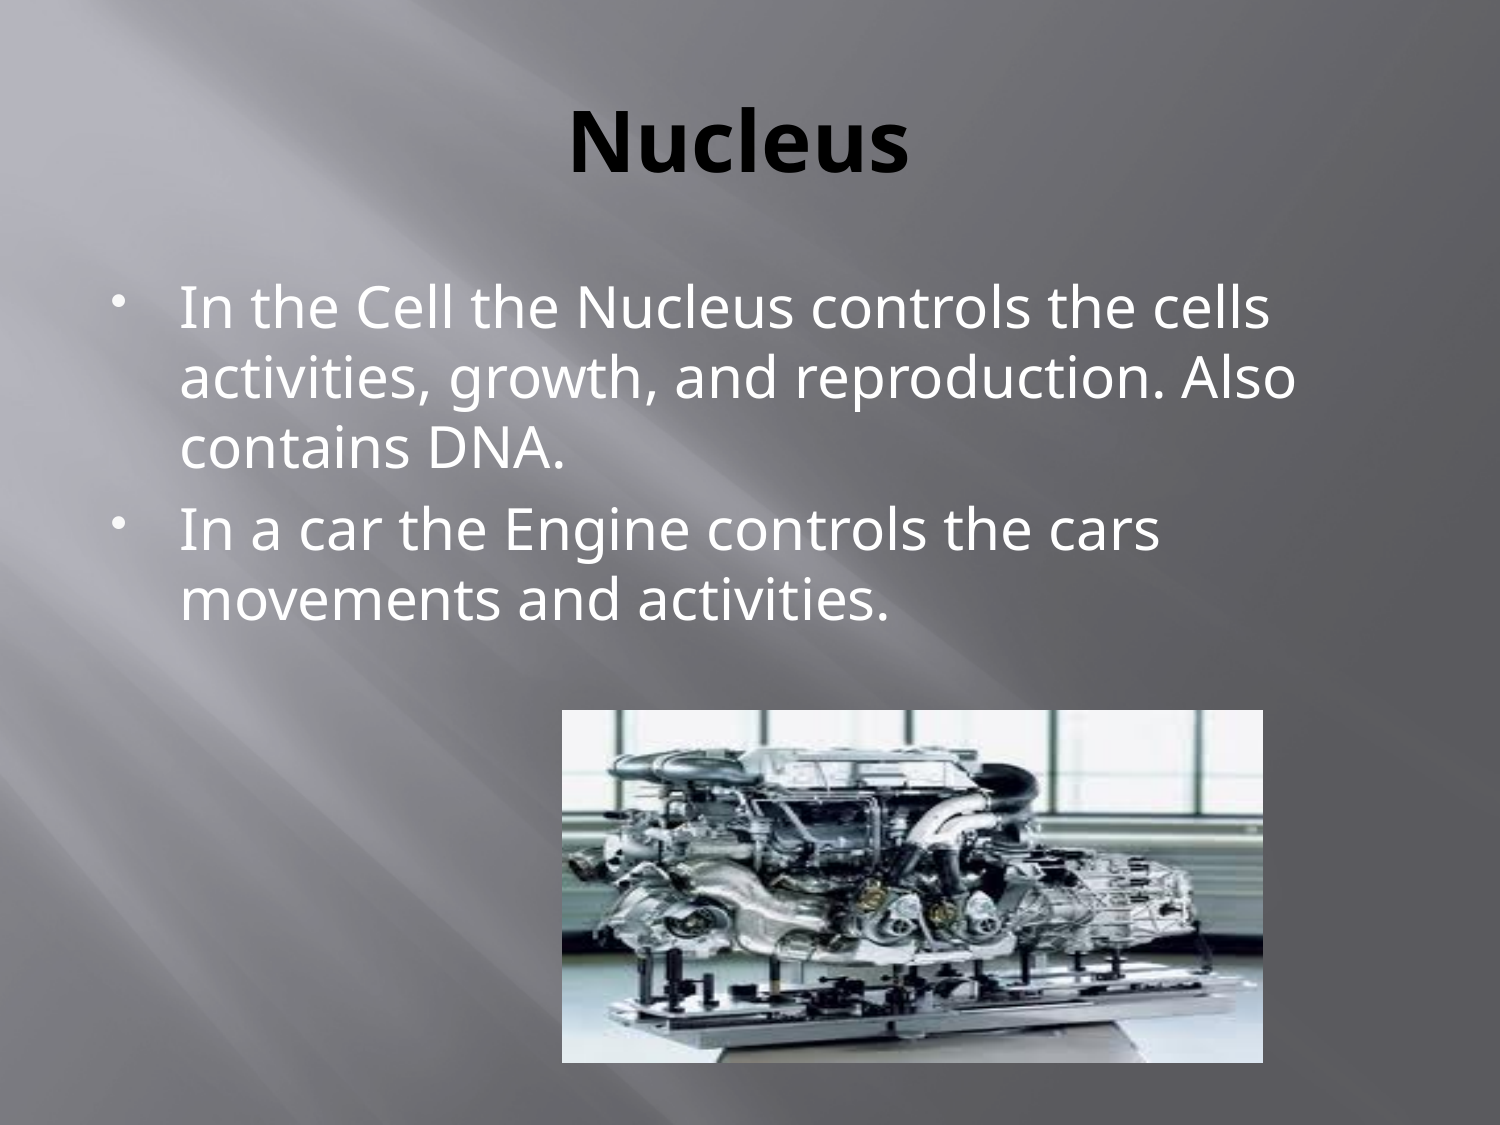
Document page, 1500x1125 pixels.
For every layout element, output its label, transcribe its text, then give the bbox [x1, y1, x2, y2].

picture [562, 709, 1263, 1063]
title Nucleus [75, 45, 1425, 233]
list In the Cell the Nucleus controls the cells activities, growth, and reproduction. Also contains DNA. In a car the Engine controls the cars movements and activities. [75, 263, 1425, 1006]
